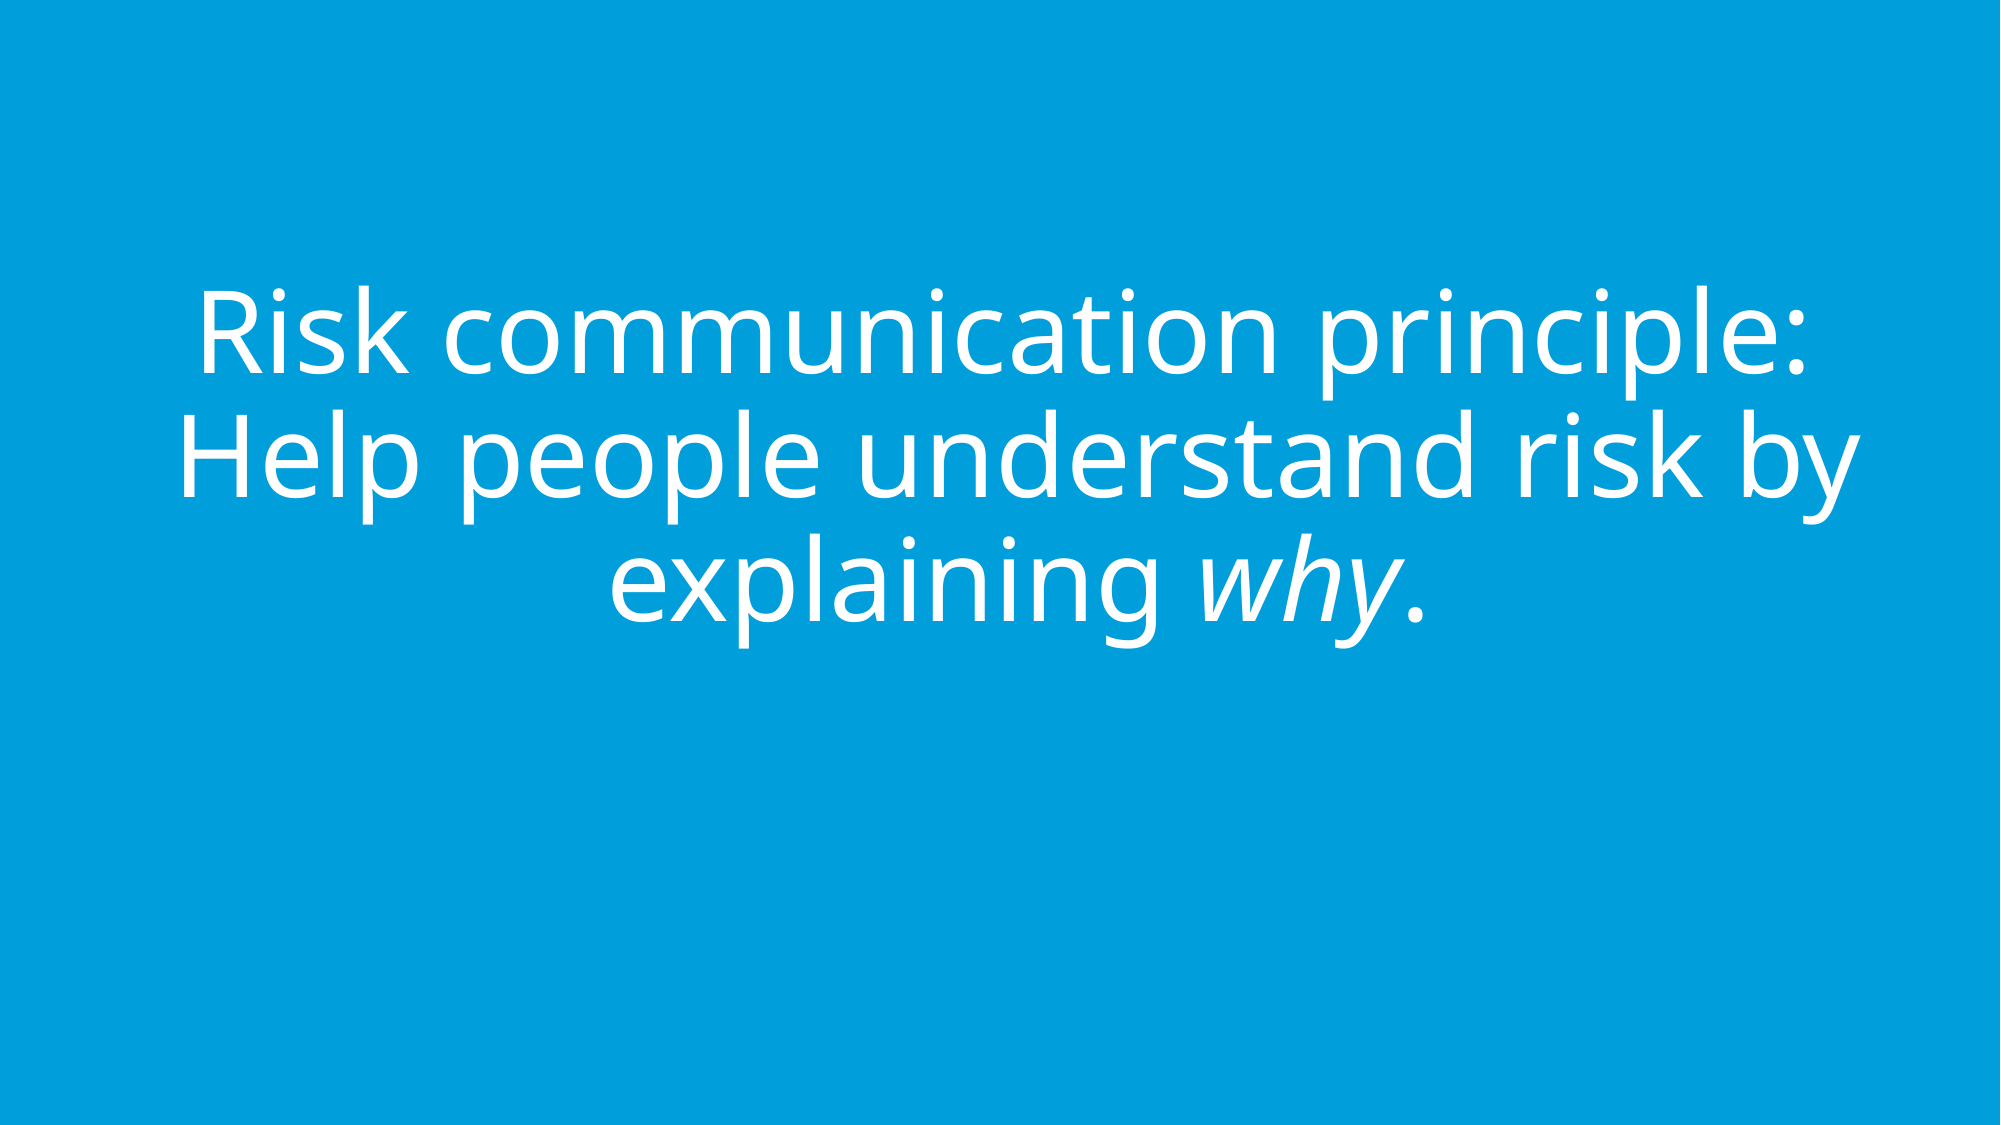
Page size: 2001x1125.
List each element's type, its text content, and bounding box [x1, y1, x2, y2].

title Risk communication principle: Help people understand risk by explaining why. [137, 262, 1900, 655]
